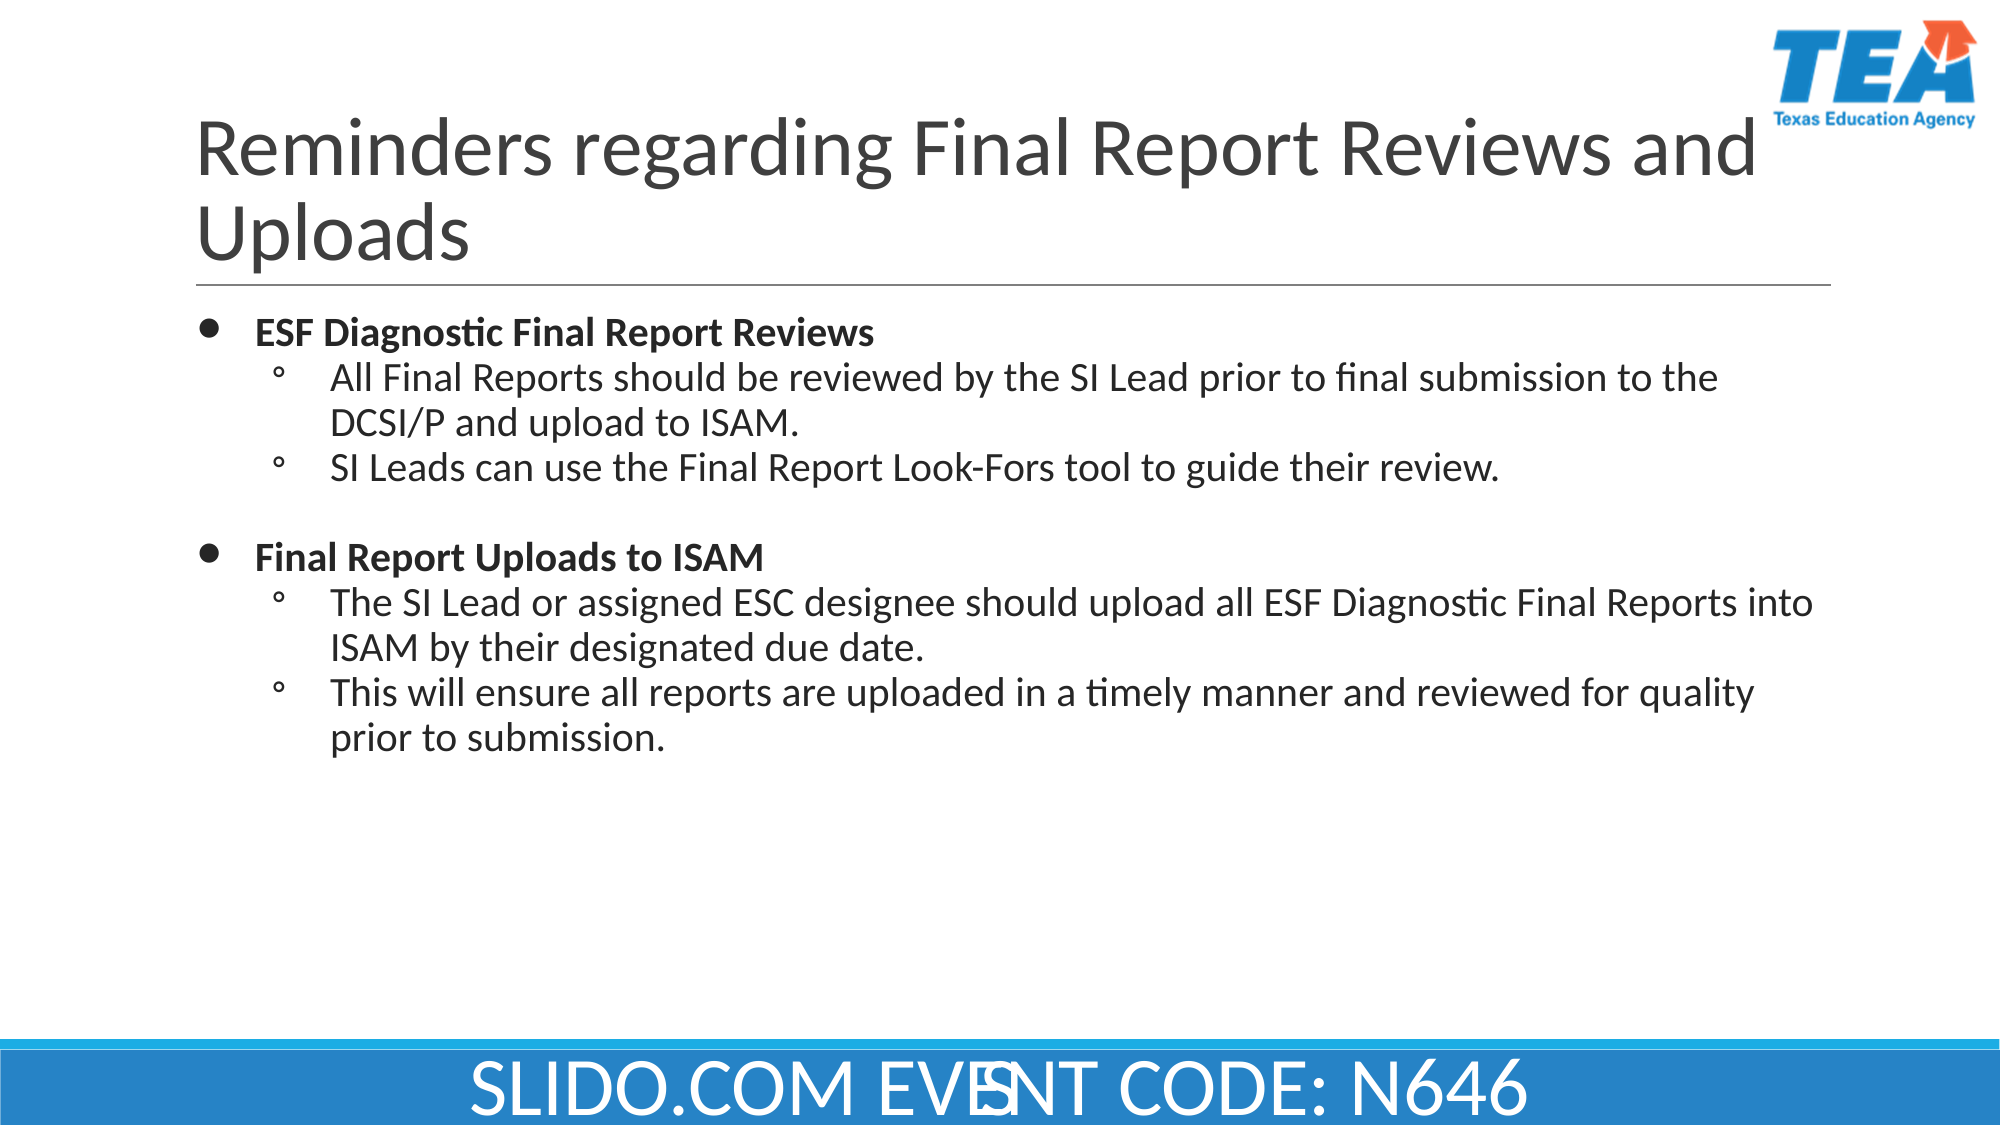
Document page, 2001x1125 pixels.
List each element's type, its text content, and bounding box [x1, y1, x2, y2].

text_box SLIDO.COM EVENT CODE: N646 [0, 1024, 2000, 1125]
picture [1757, 13, 2000, 137]
title Reminders regarding Final Report Reviews and Uploads [180, 47, 1830, 285]
list ESF Diagnostic Final Report Reviews All Final Reports should be reviewed by the SI Lead prior to final submission to the DCSI/P and upload to ISAM. SI Leads can use the Final Report Look-Fors tool to guide their review. Final Report Uploads to ISAM The SI Lead or assigned ESC designee should upload all ESF Diagnostic Final Reports into ISAM by their designated due date. This will ensure all reports are uploaded in a timely manner and reviewed for quality prior to submission. [180, 302, 1830, 963]
